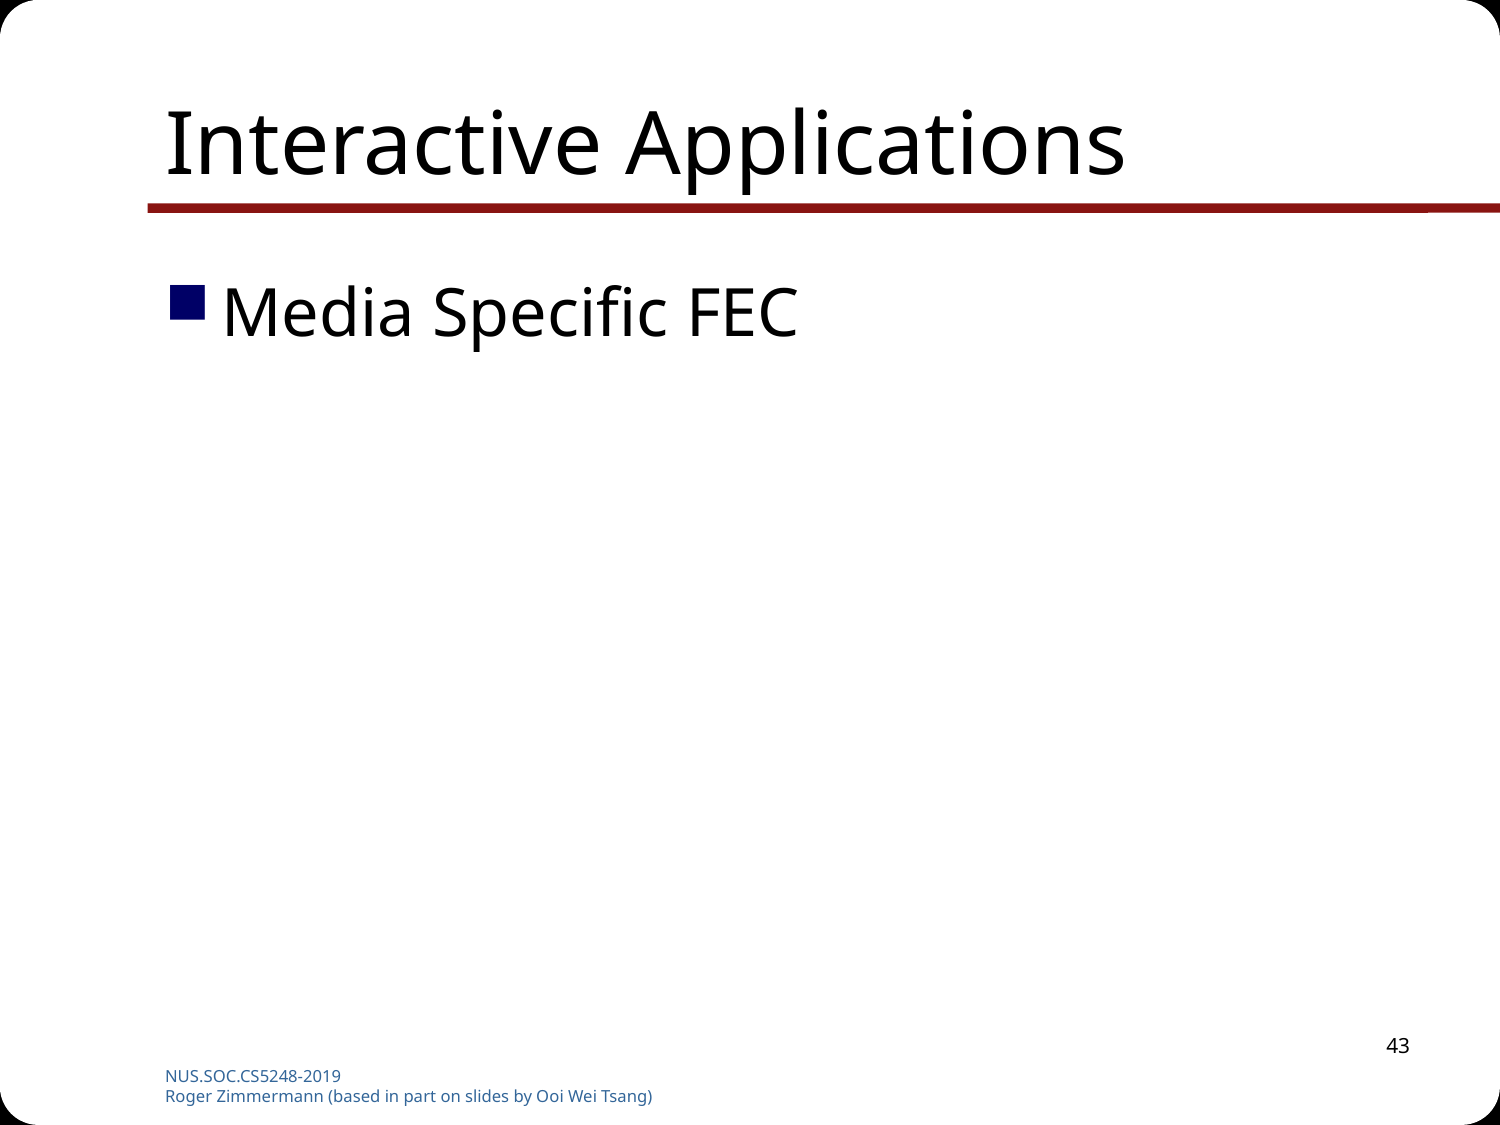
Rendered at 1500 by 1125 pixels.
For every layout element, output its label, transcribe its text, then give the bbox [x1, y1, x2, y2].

slide_number NUS.SOC.CS5248-2019 Roger Zimmermann (based in part on slides by Ooi Wei Tsang) [149, 1058, 549, 1101]
slide_number 43 [1112, 1024, 1426, 1101]
footer [549, 1024, 1038, 1101]
title Interactive Applications [149, 45, 1426, 234]
list Media Specific FEC [149, 262, 1426, 1006]
